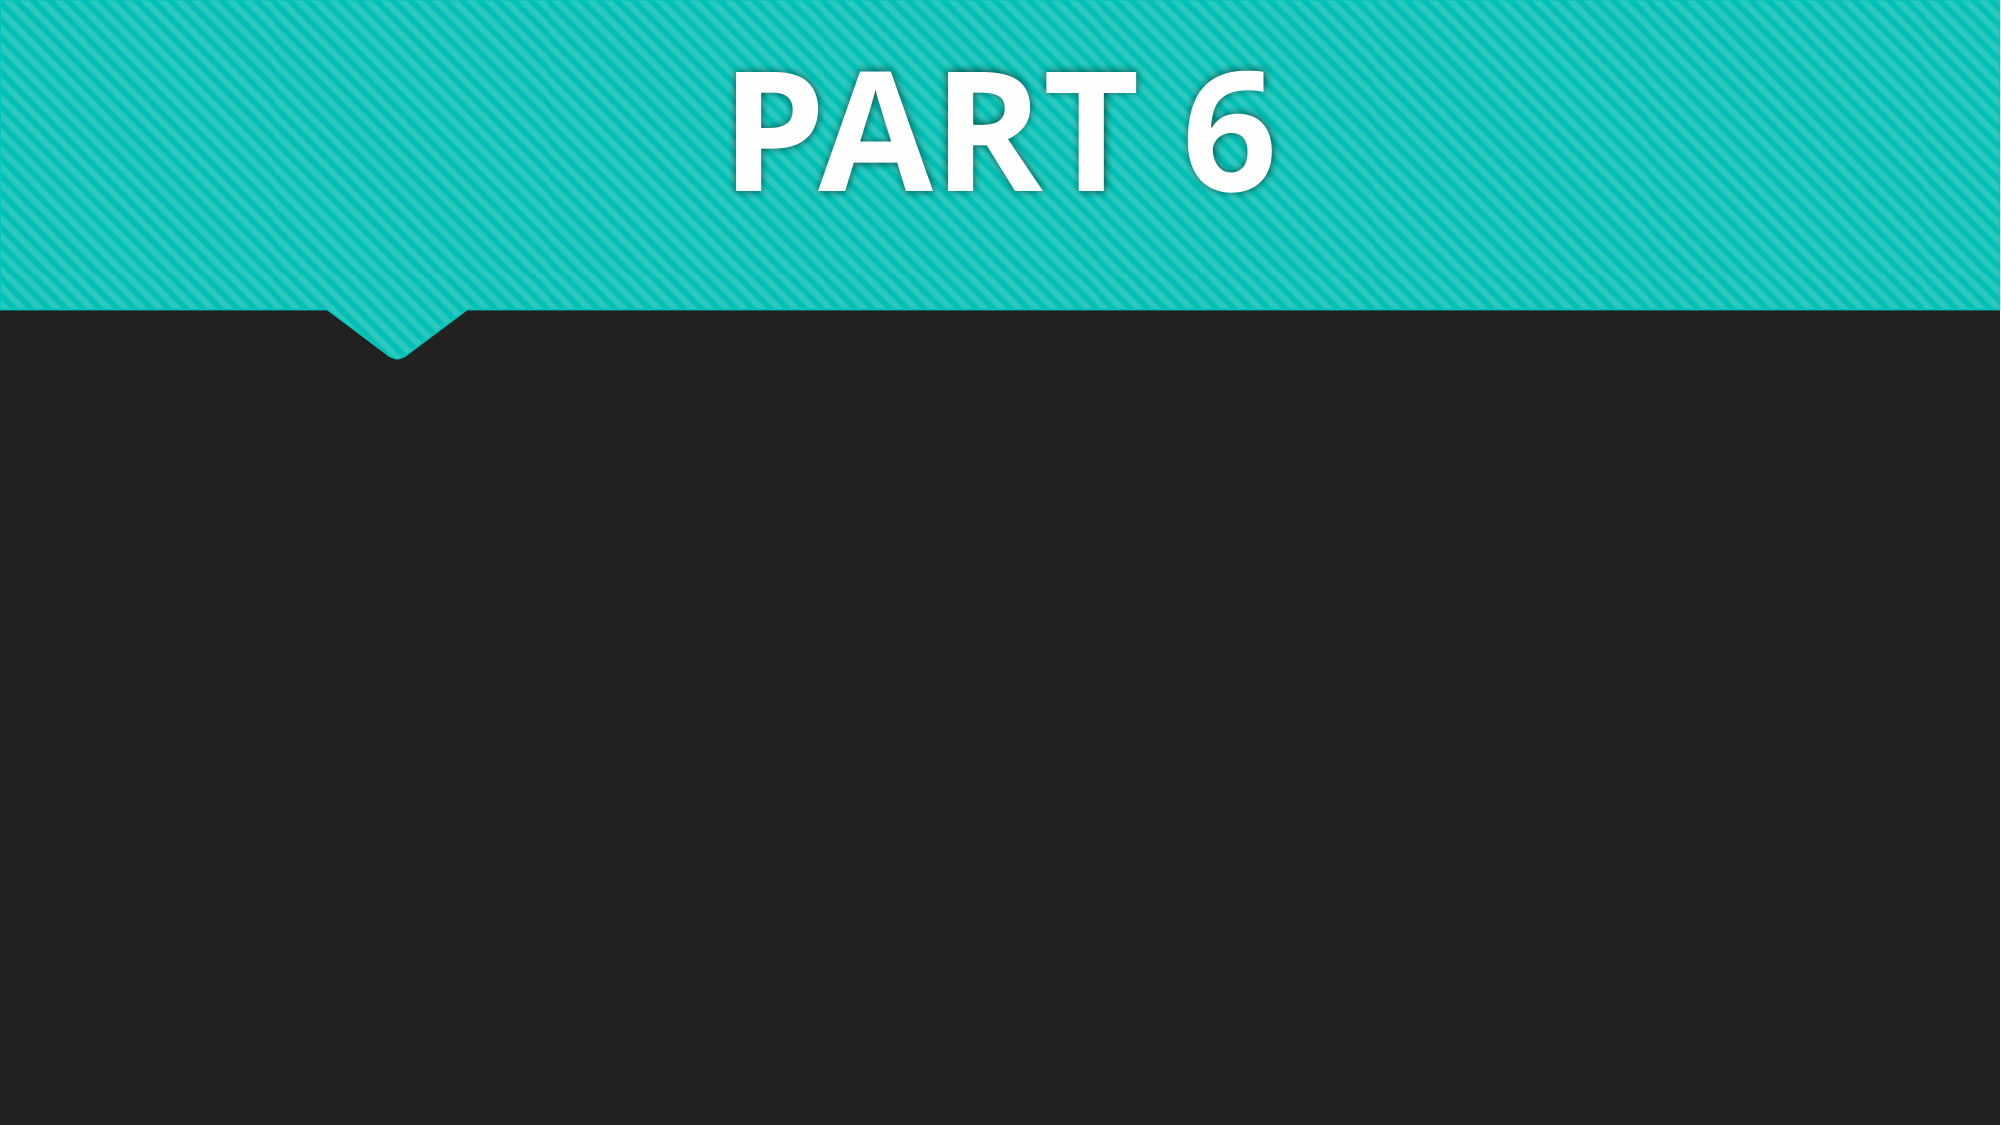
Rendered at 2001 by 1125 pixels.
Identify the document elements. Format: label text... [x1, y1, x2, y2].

title PART 6 [132, 73, 1868, 233]
